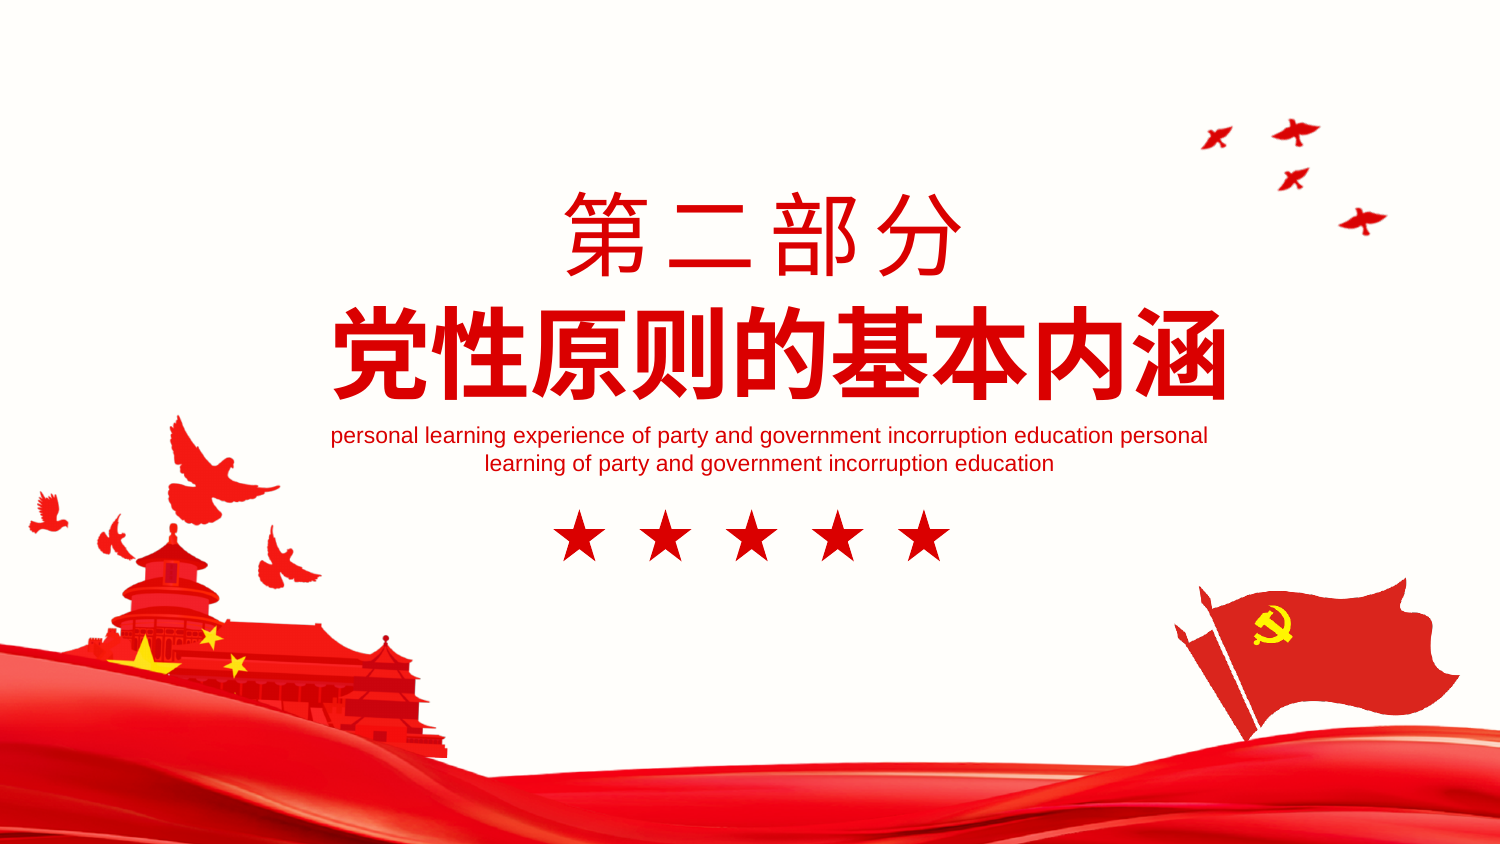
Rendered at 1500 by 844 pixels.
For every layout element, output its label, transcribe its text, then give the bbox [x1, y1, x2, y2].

picture [1139, 14, 1453, 321]
picture [0, 397, 1500, 844]
text_box 第二部分 [545, 170, 981, 296]
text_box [553, 509, 950, 562]
text_box personal learning experience of party and government incorruption education personal learning of party and government incorruption education [455, 413, 1238, 484]
text_box 党性原则的基本内涵 [315, 284, 1246, 419]
